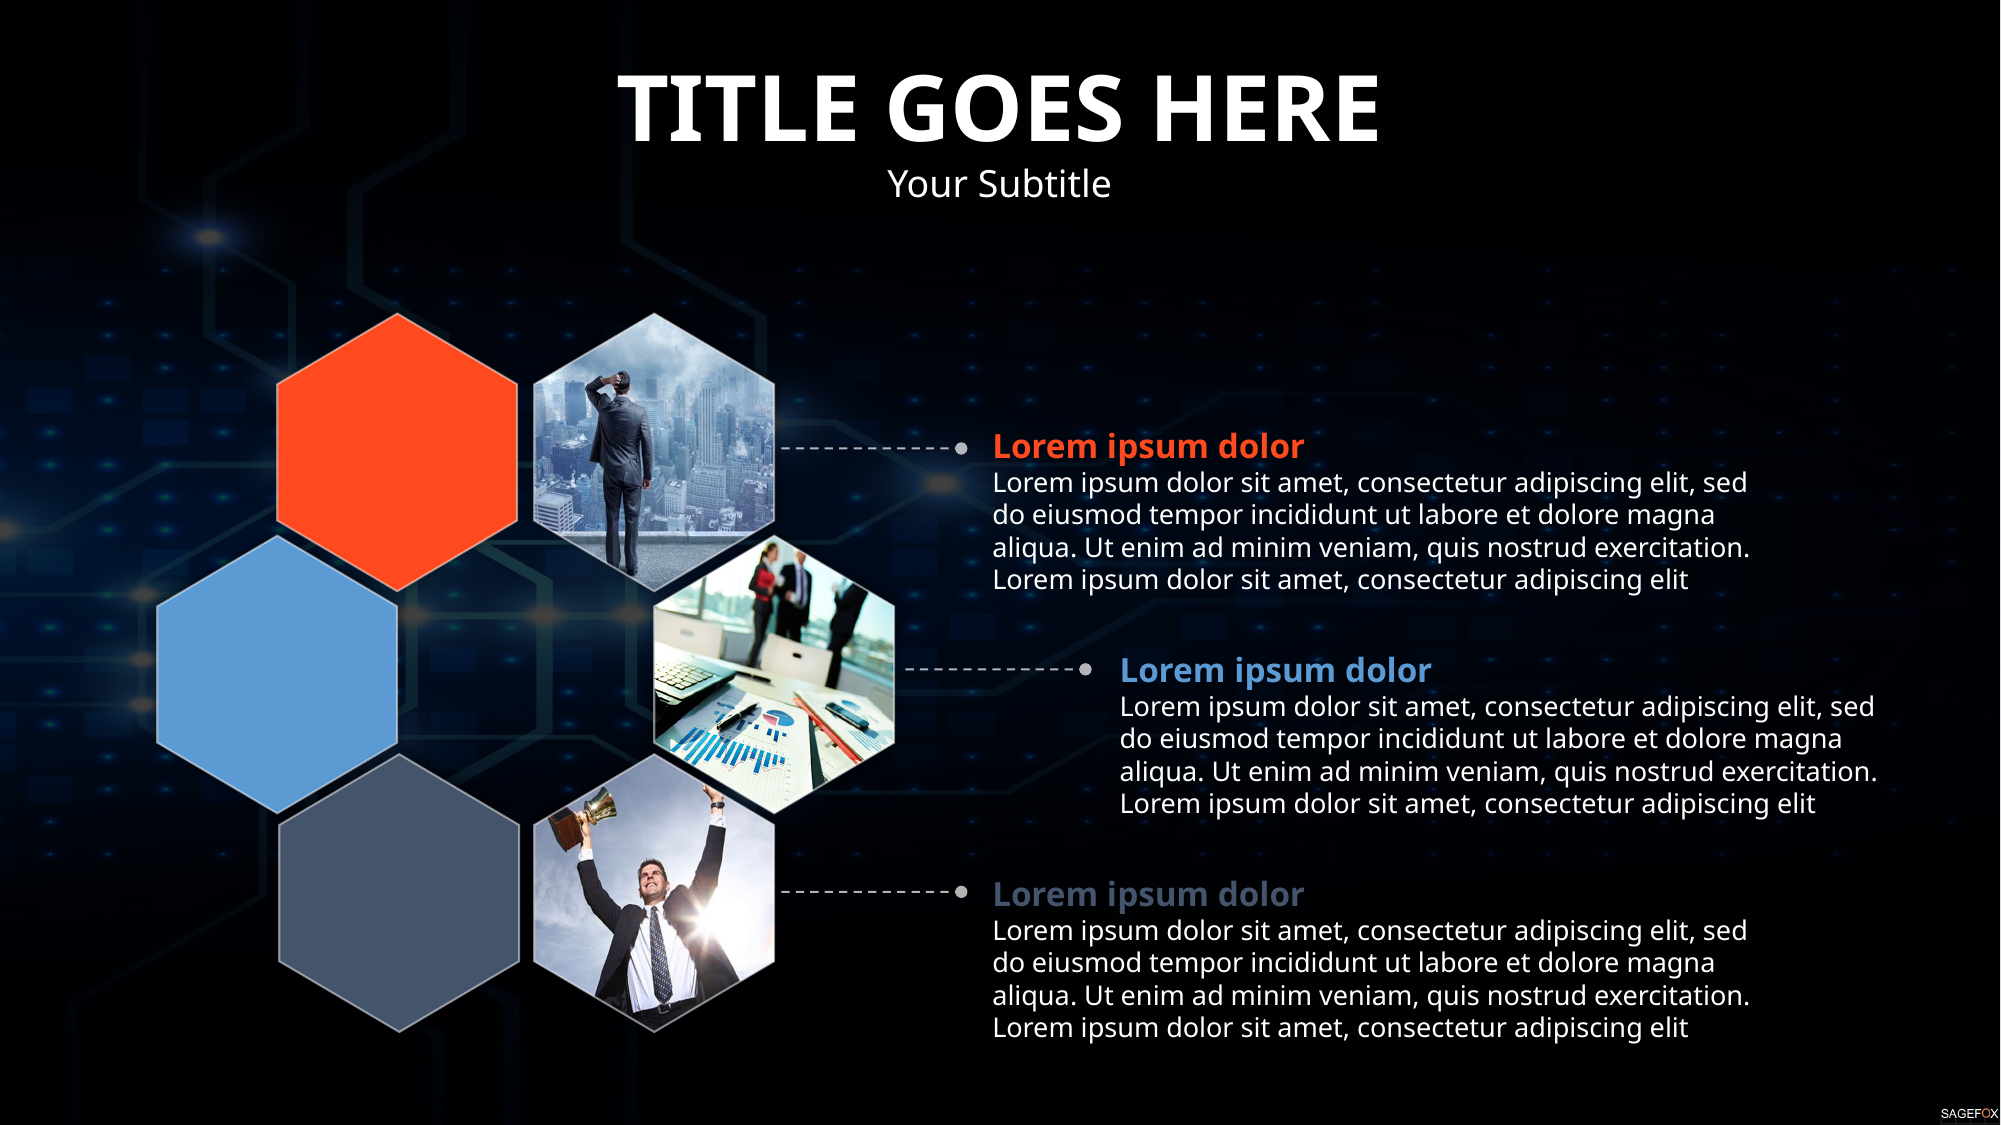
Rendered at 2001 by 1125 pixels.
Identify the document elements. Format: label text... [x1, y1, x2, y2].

text_box [533, 312, 776, 593]
text_box Lorem ipsum dolor Lorem ipsum dolor sit amet, consectetur adipiscing elit, sed do eiusmod tempor incididunt ut labore et dolore magna aliqua. Ut enim ad minim veniam, quis nostrud exercitation. Lorem ipsum dolor sit amet, consectetur adipiscing elit [982, 420, 1770, 601]
text_box Lorem ipsum dolor Lorem ipsum dolor sit amet, consectetur adipiscing elit, sed do eiusmod tempor incididunt ut labore et dolore magna aliqua. Ut enim ad minim veniam, quis nostrud exercitation. Lorem ipsum dolor sit amet, consectetur adipiscing elit [982, 868, 1770, 1049]
text_box TITLE GOES HERE Your Subtitle [548, 42, 1452, 212]
text_box [533, 753, 776, 1034]
text_box [653, 534, 896, 815]
text_box [156, 534, 399, 814]
picture [0, 0, 2001, 1125]
text_box [278, 753, 521, 1034]
text_box Lorem ipsum dolor Lorem ipsum dolor sit amet, consectetur adipiscing elit, sed do eiusmod tempor incididunt ut labore et dolore magna aliqua. Ut enim ad minim veniam, quis nostrud exercitation. Lorem ipsum dolor sit amet, consectetur adipiscing elit [1109, 644, 1898, 825]
text_box [276, 312, 519, 592]
